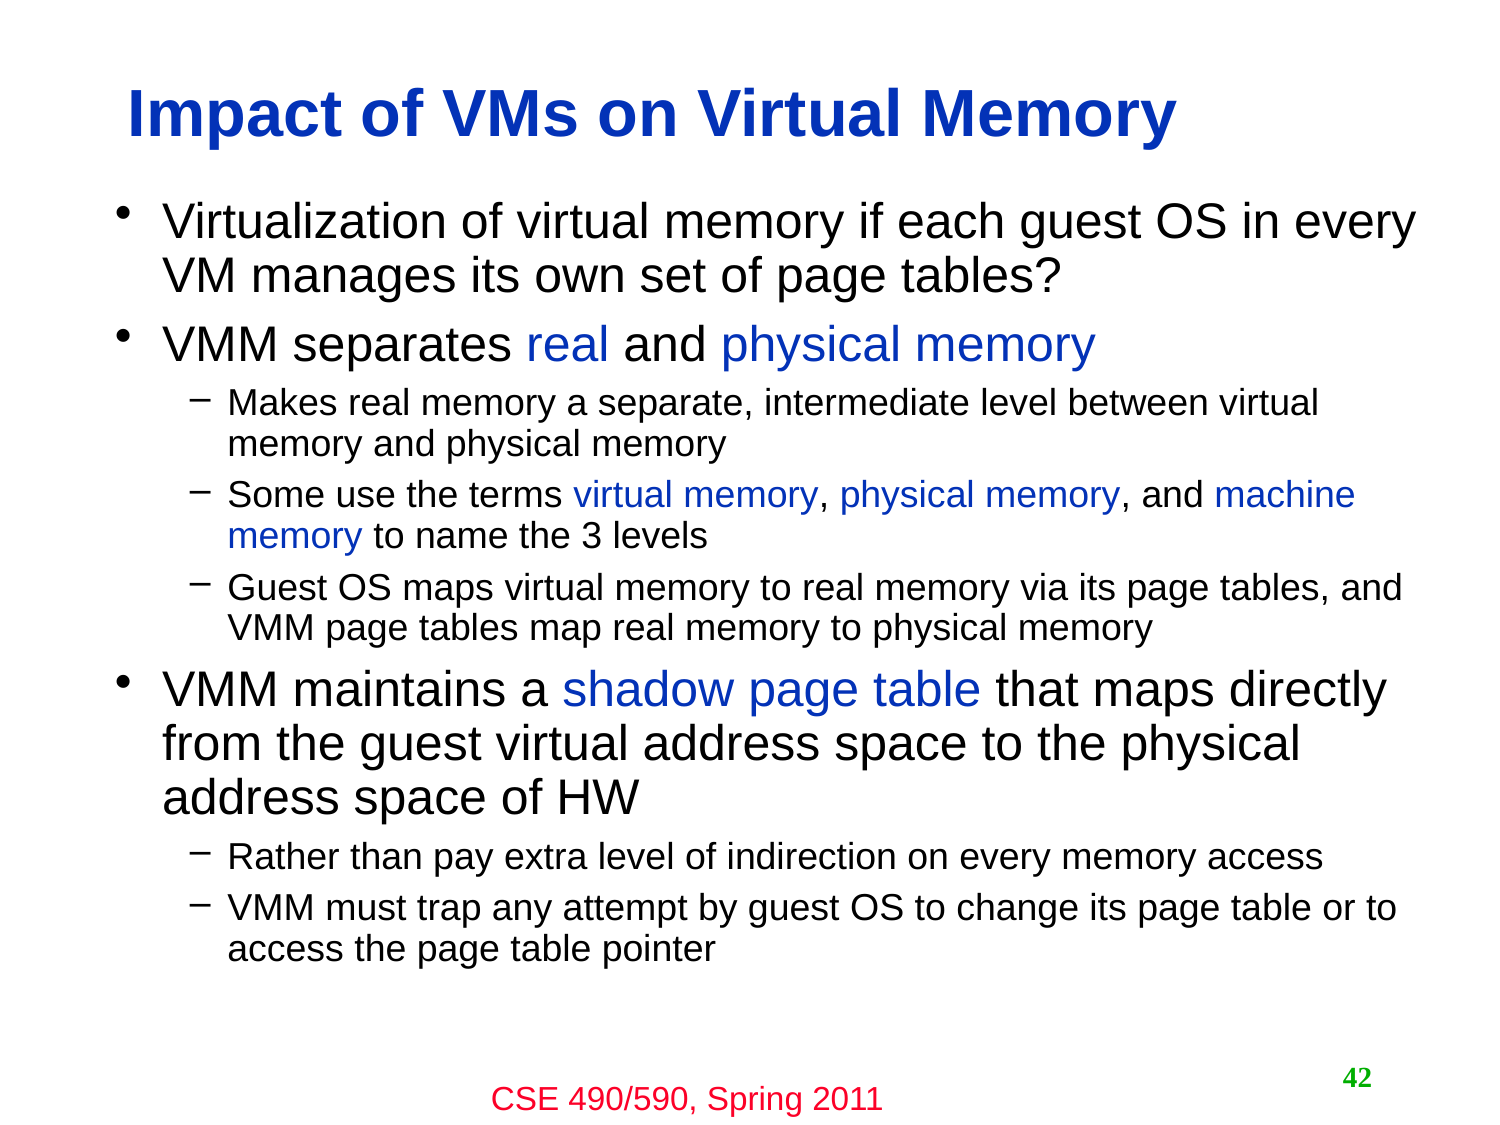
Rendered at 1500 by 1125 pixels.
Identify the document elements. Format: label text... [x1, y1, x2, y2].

title Impact of VMs on Virtual Memory [112, 53, 1310, 176]
list Virtualization of virtual memory if each guest OS in every VM manages its own set of page tables? VMM separates real and physical memory Makes real memory a separate, intermediate level between virtual memory and physical memory Some use the terms virtual memory, physical memory, and machine memory to name the 3 levels Guest OS maps virtual memory to real memory via its page tables, and VMM page tables map real memory to physical memory VMM maintains a shadow page table that maps directly from the guest virtual address space to the physical address space of HW Rather than pay extra level of indirection on every memory access VMM must trap any attempt by guest OS to change its page table or to access the page table pointer [99, 187, 1438, 1013]
slide_number 42 [1074, 1051, 1388, 1101]
